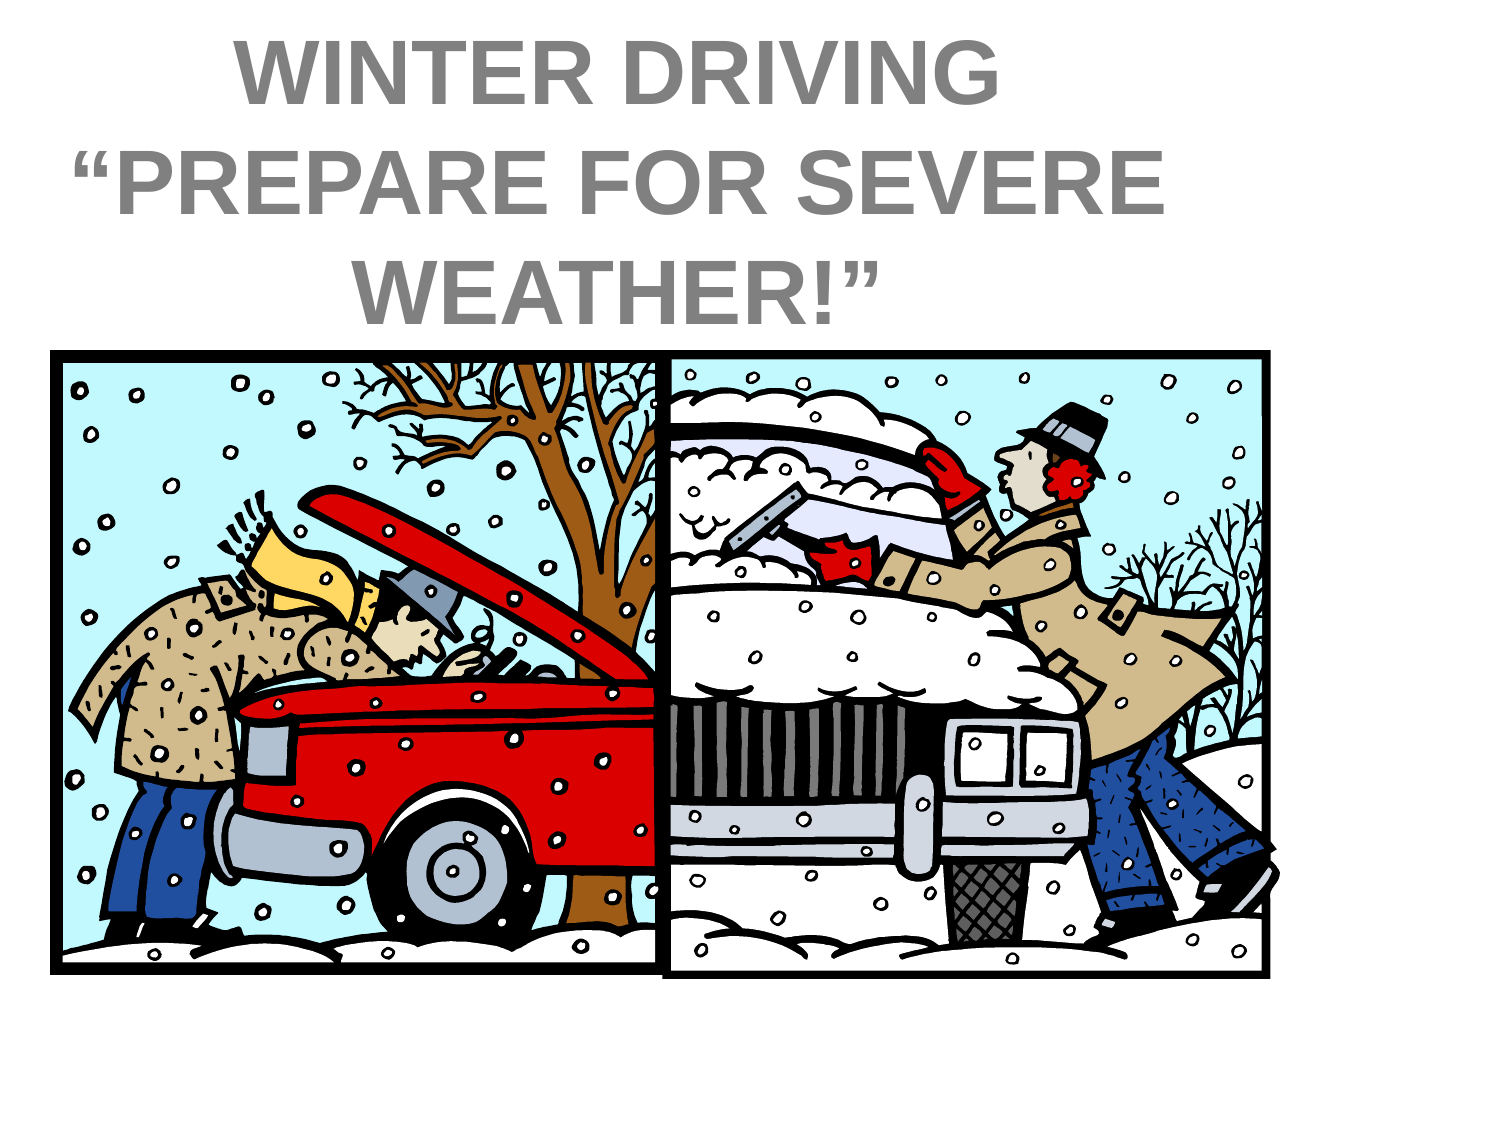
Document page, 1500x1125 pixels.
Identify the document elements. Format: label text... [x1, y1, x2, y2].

title WINTER DRIVING “PREPARE FOR SEVERE WEATHER!” [37, 49, 1201, 306]
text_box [662, 349, 1281, 980]
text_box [49, 349, 661, 976]
